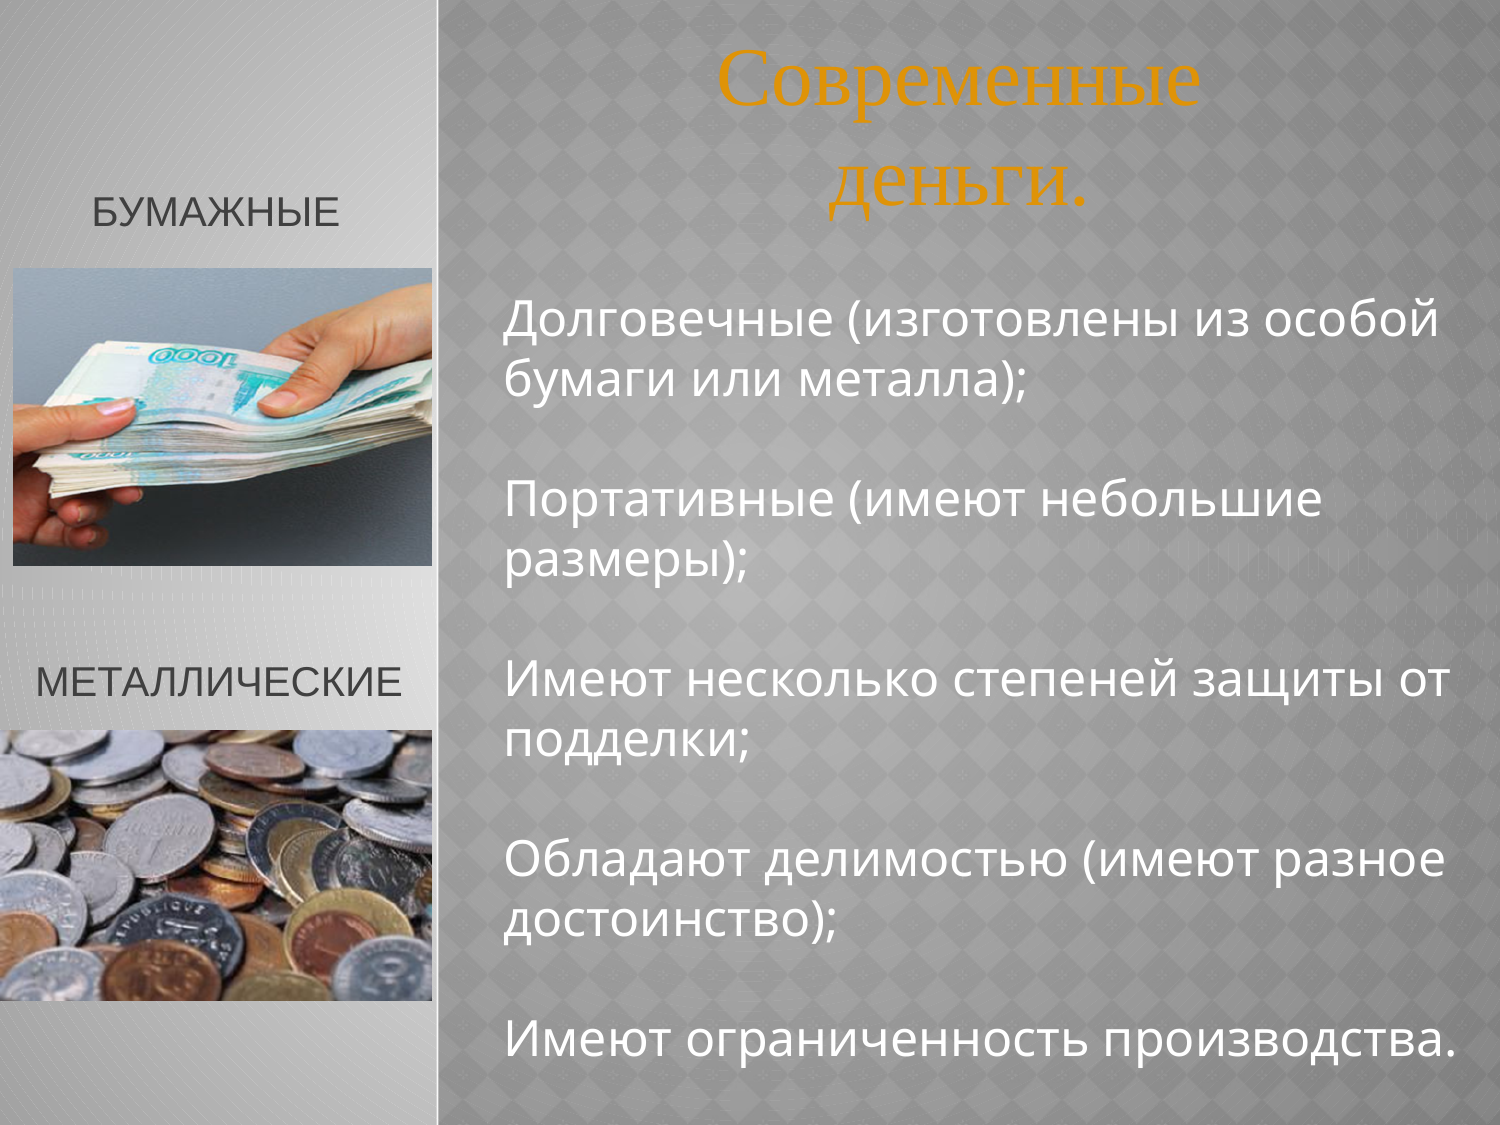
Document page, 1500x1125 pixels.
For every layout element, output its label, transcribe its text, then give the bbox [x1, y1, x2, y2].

picture [0, 730, 433, 1001]
text_box Современные деньги. [555, 14, 1306, 230]
text_box металлические [0, 537, 444, 706]
picture [12, 267, 433, 566]
text_box Долговечные (изготовлены из особой бумаги или металла); Портативные (имеют небольшие размеры); Имеют несколько степеней защиты от подделки; Обладают делимостью (имеют разное достоинство); Имеют ограниченность производства. [488, 278, 1486, 1074]
text_box бумажные [0, 66, 441, 235]
